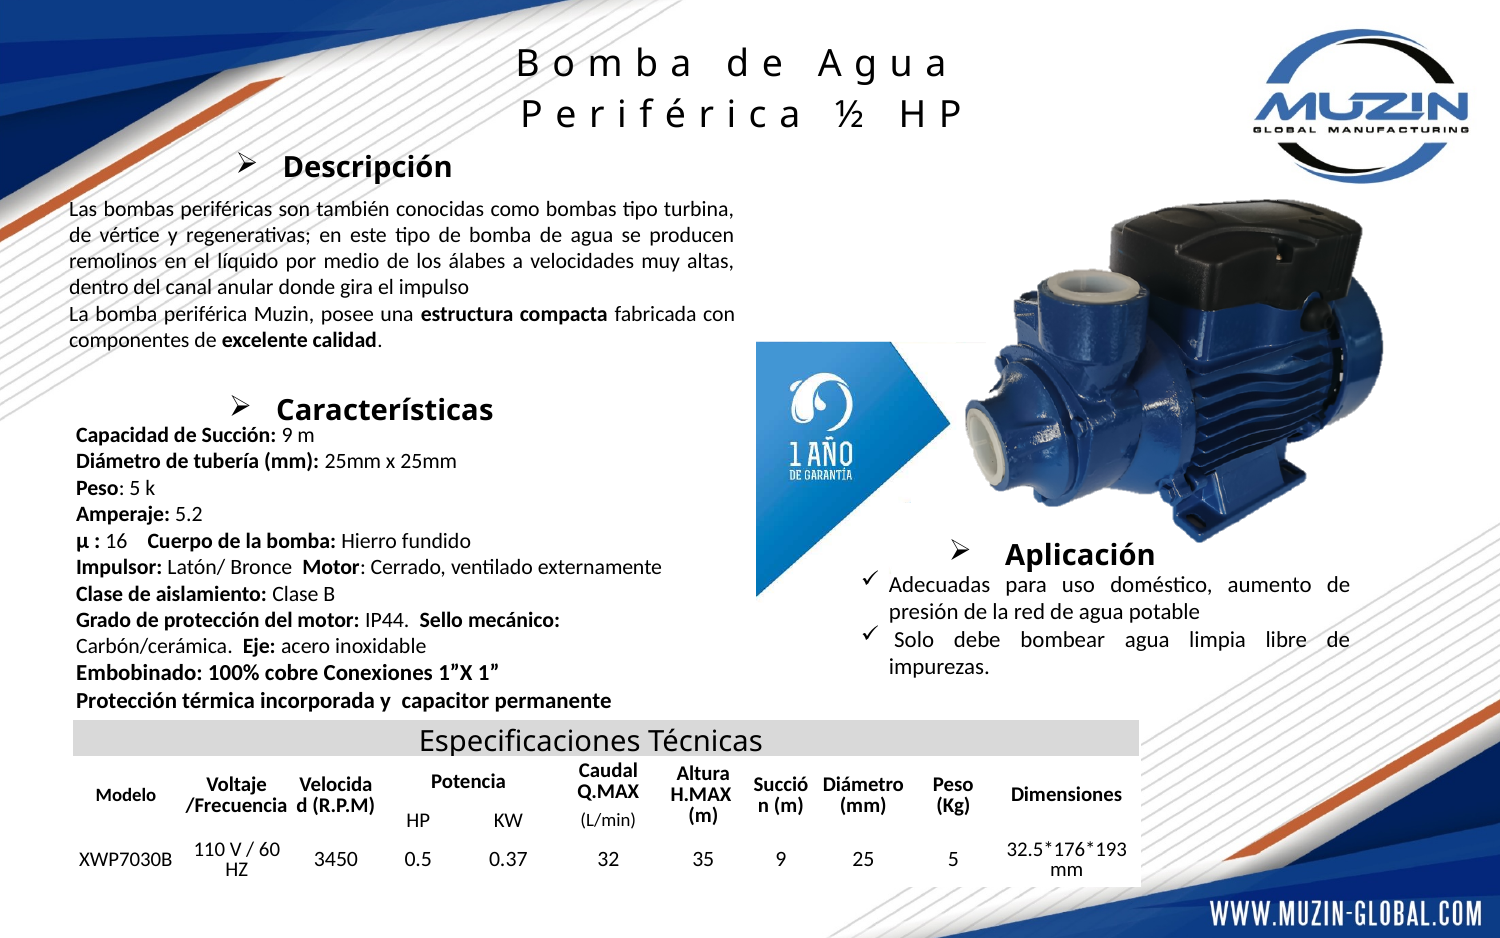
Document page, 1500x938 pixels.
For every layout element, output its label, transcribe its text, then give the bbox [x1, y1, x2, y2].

table_cell Altura H.MAX (m) [659, 758, 747, 834]
table_cell Diámetro (mm) [814, 758, 912, 834]
table_cell 32.5*176*193 mm [994, 836, 1139, 885]
table_cell Caudal Q.MAX [559, 758, 657, 807]
table_cell Dimensiones [994, 758, 1139, 834]
table_cell 35 [659, 836, 747, 885]
table_cell 9 [749, 836, 812, 885]
text_box Adecuadas para uso doméstico, aumento de presión de la red de agua potable Solo debe bombear agua limpia libre de impurezas. [846, 620, 1366, 687]
table_cell Voltaje /Frecuencia [181, 758, 292, 834]
table_cell Succión (m) [749, 758, 812, 834]
text_box Descripción [220, 141, 468, 187]
table_cell 32 [559, 836, 657, 885]
text_box Las bombas periféricas son también conocidas como bombas tipo turbina, de vértice y regenerativas; en este tipo de bomba de agua se producen remolinos en el líquido por medio de los álabes a velocidades muy altas, dentro del canal anular donde gira el impulso La bomba periférica Muzin, posee una estructura compacta fabricada con componentes de excelente calidad. [54, 187, 750, 385]
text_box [945, 528, 1470, 678]
picture [0, 0, 1500, 938]
table_cell Modelo [73, 758, 179, 834]
table_cell 0.5 [379, 836, 457, 885]
table_cell Peso (Kg) [914, 758, 992, 834]
text_box Capacidad de Succión: 9 m Diámetro de tubería (mm): 25mm x 25mm Peso: 5 k Amperaje: 5.2 µ : 16 Cuerpo de la bomba: Hierro fundido Impulsor: Latón/ Bronce Motor: Cerrado, ventilado externamente Clase de aislamiento: Clase B Grado de protección del motor: IP44. Sello mecánico: Carbón/cerámica. Eje: acero inoxidable Embobinado: 100% cobre Conexiones 1”X 1” Protección térmica incorporada y capacitor permanente [61, 413, 721, 751]
table_cell XWP7030B [73, 836, 179, 885]
table_cell HP [379, 809, 457, 834]
table_cell 0.37 [459, 836, 557, 885]
table_cell Velocidad (R.P.M) [294, 758, 377, 834]
table_cell Potencia [379, 758, 557, 807]
text_box Características [214, 385, 509, 413]
table_header Especificaciones Técnicas [73, 720, 1139, 756]
table_cell 110 V / 60 HZ [181, 836, 292, 885]
table_cell 25 [814, 836, 912, 885]
table_cell 5 [914, 836, 992, 885]
table_cell (L/min) [559, 809, 657, 834]
text_box Periférica ½ HP [505, 82, 1227, 143]
text_box Bomba de Agua [500, 31, 1072, 92]
table_cell 3450 [294, 836, 377, 885]
table_cell KW [459, 809, 557, 834]
